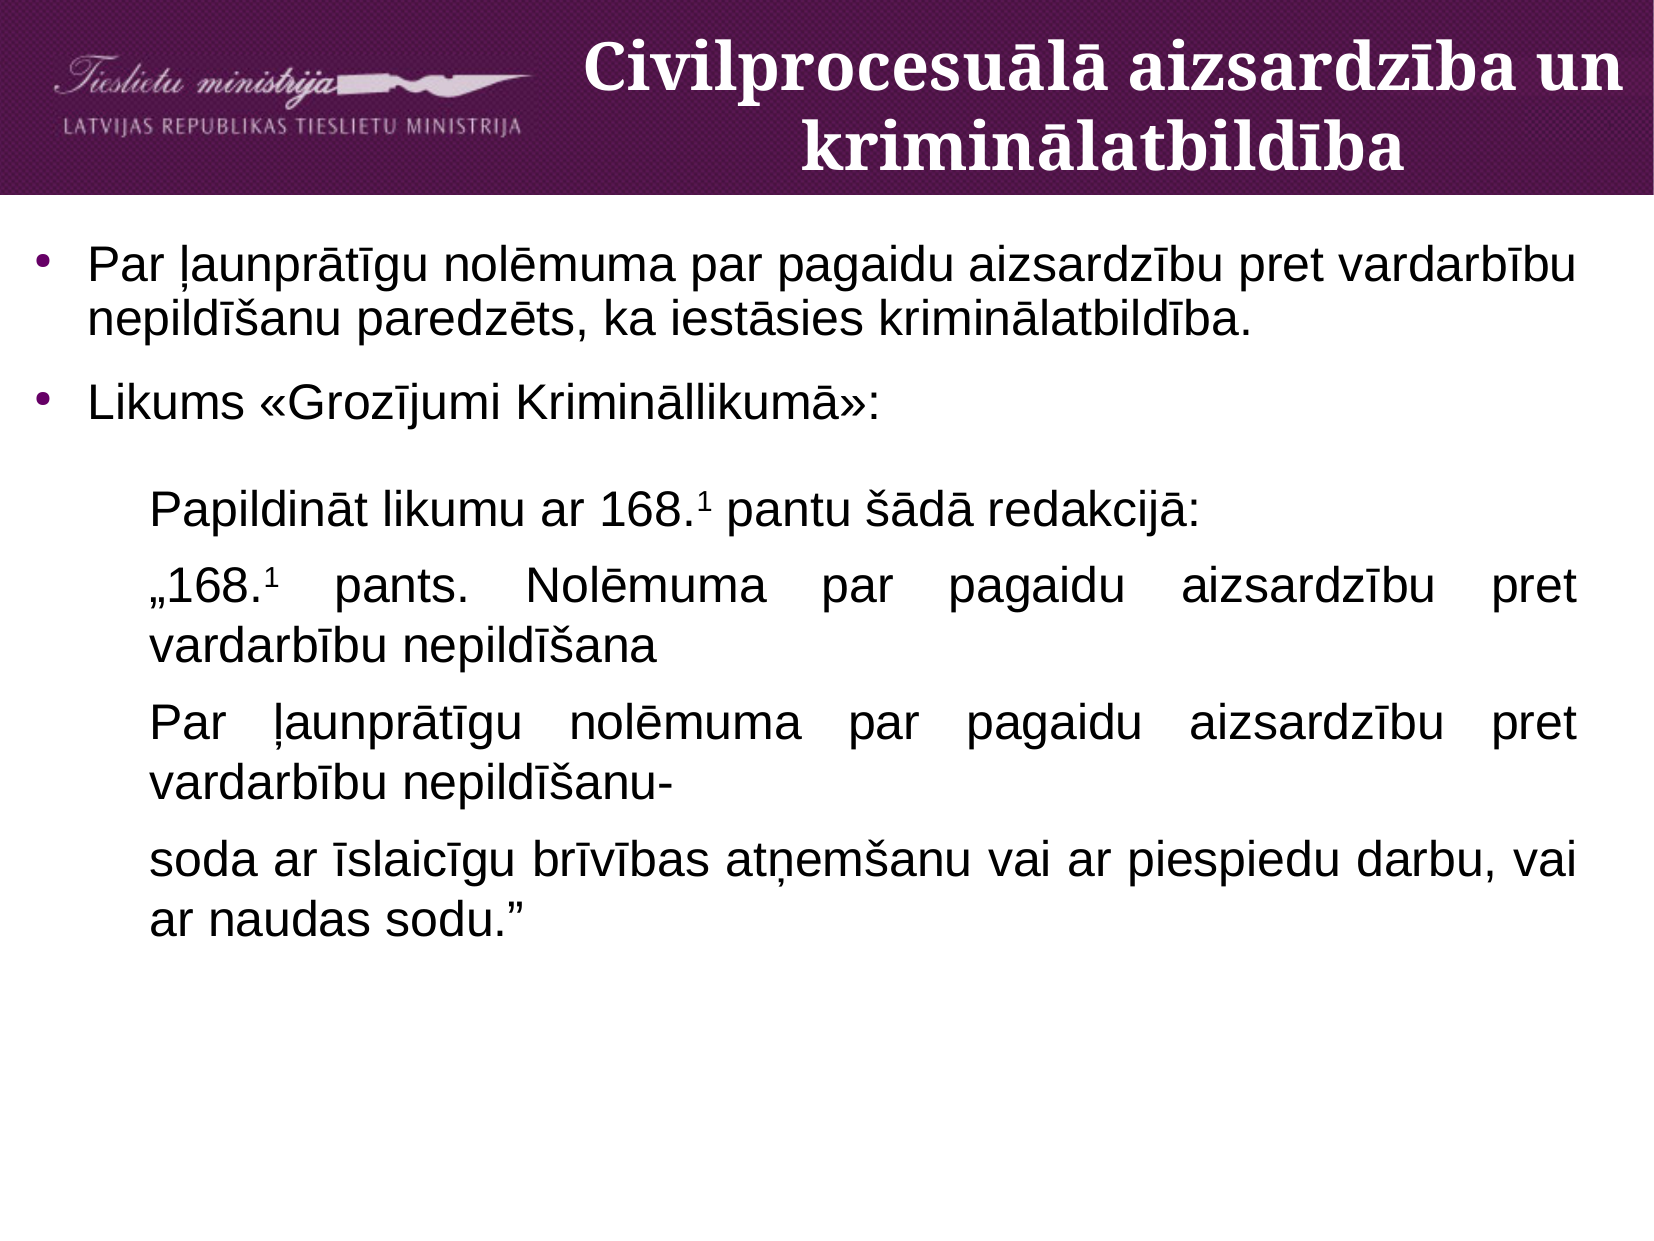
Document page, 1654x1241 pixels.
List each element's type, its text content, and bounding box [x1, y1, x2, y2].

list Par ļaunprātīgu nolēmuma par pagaidu aizsardzību pret vardarbību nepildīšanu paredzēts, ka iestāsies kriminālatbildība. Likums «Grozījumi Krimināllikumā»: Papildināt likumu ar 168.1 pantu šādā redakcijā: „168.1 pants. Nolēmuma par pagaidu aizsardzību pret vardarbību nepildīšana Par ļaunprātīgu nolēmuma par pagaidu aizsardzību pret vardarbību nepildīšanu- soda ar īslaicīgu brīvības atņemšanu vai ar piespiedu darbu, vai ar naudas sodu.” [0, 230, 1595, 1199]
picture [0, 0, 555, 195]
title Civilprocesuālā aizsardzība un kriminālatbildība [555, 0, 1654, 207]
